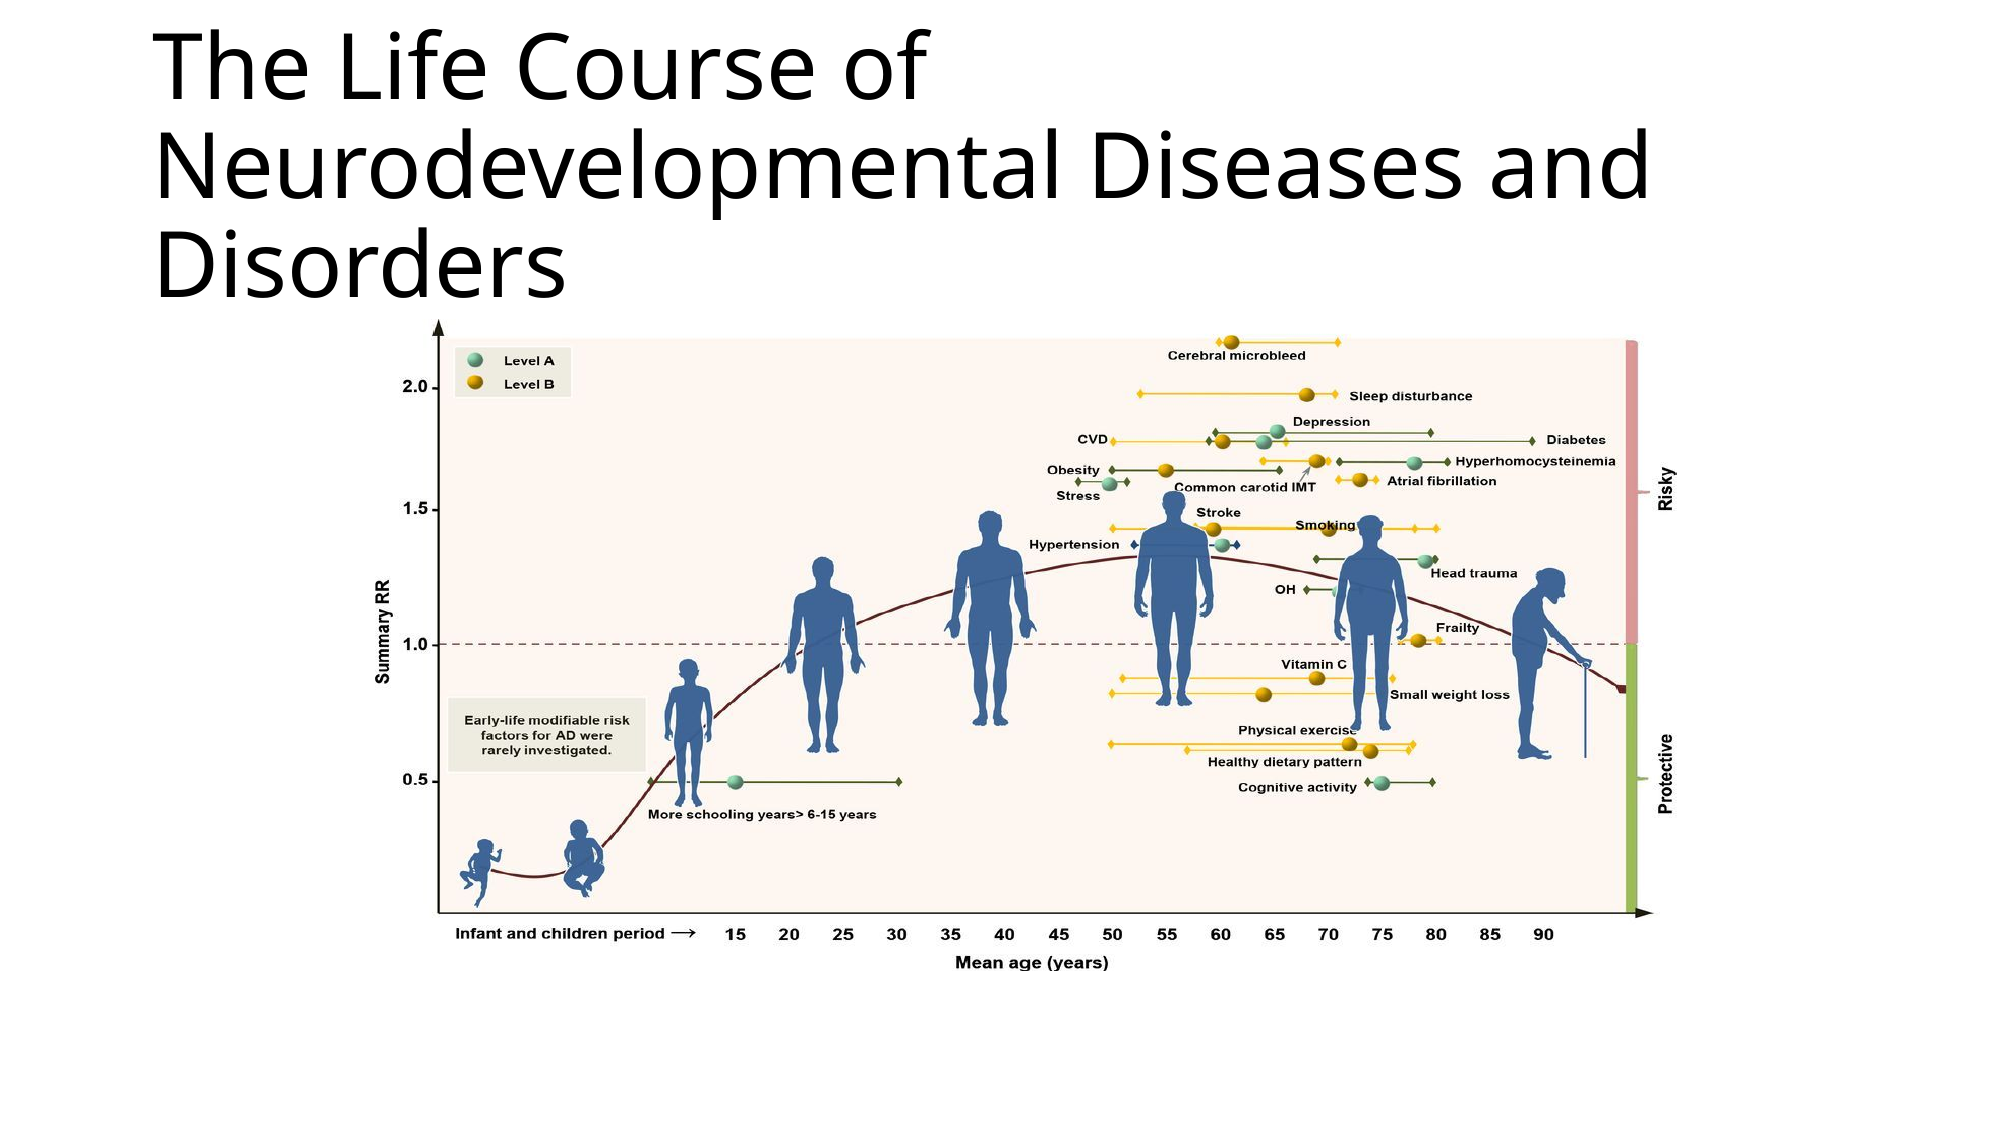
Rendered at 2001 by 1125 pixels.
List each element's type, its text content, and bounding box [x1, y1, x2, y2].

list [374, 319, 1677, 971]
title The Life Course of Neurodevelopmental Diseases and Disorders [137, 59, 1863, 278]
